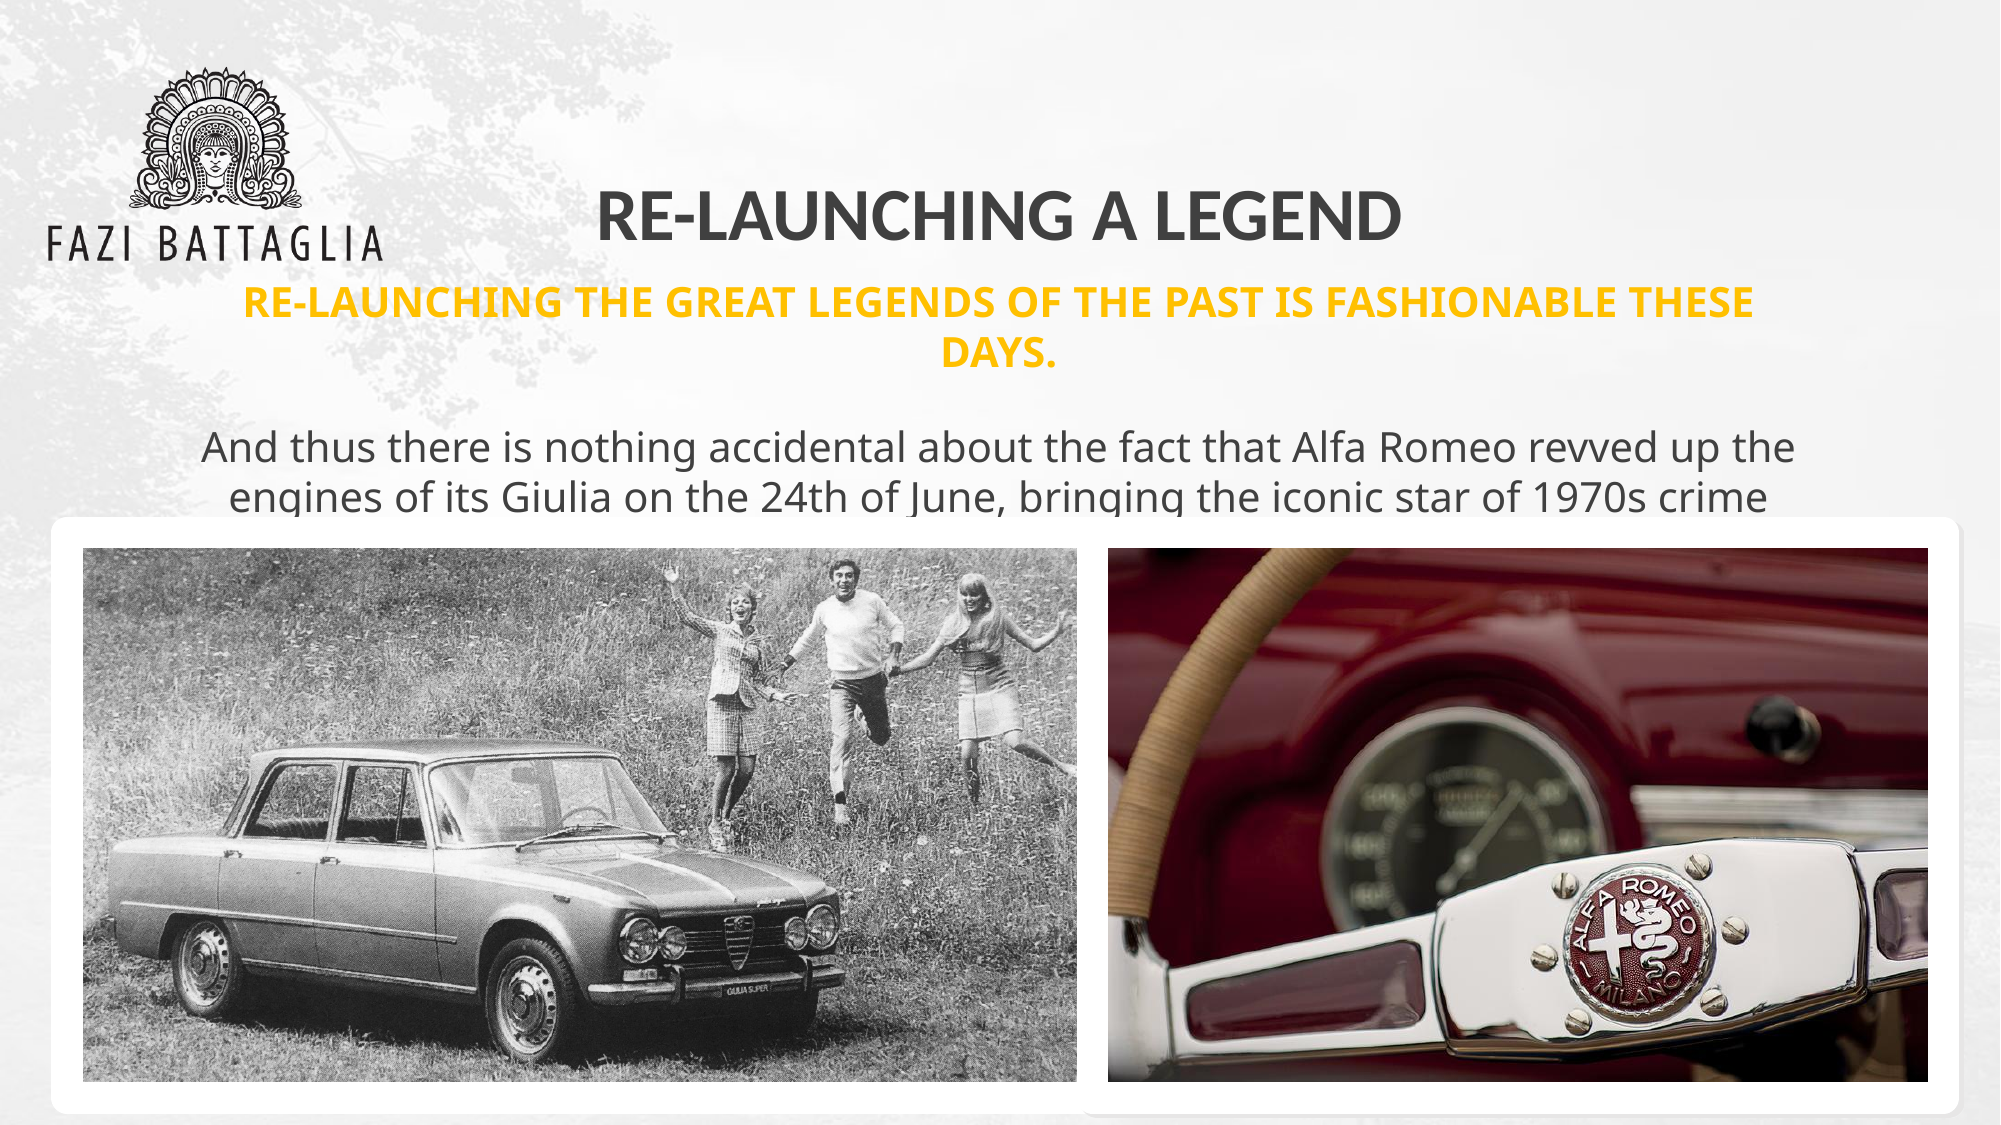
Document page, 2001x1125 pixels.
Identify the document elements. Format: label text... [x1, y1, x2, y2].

picture [1108, 547, 1928, 1083]
text_box RE-LAUNCHING THE GREAT LEGENDS OF THE PAST IS FASHIONABLE THESE DAYS. And thus there is nothing accidental about the fact that Alfa Romeo revved up the engines of its Giulia on the 24th of June, bringing the iconic star of 1970s crime thrillers back to life. [165, 268, 1832, 517]
text_box RE-LAUNCHING A LEGEND [393, 179, 1900, 313]
picture [82, 547, 1086, 1083]
picture [37, 0, 393, 341]
